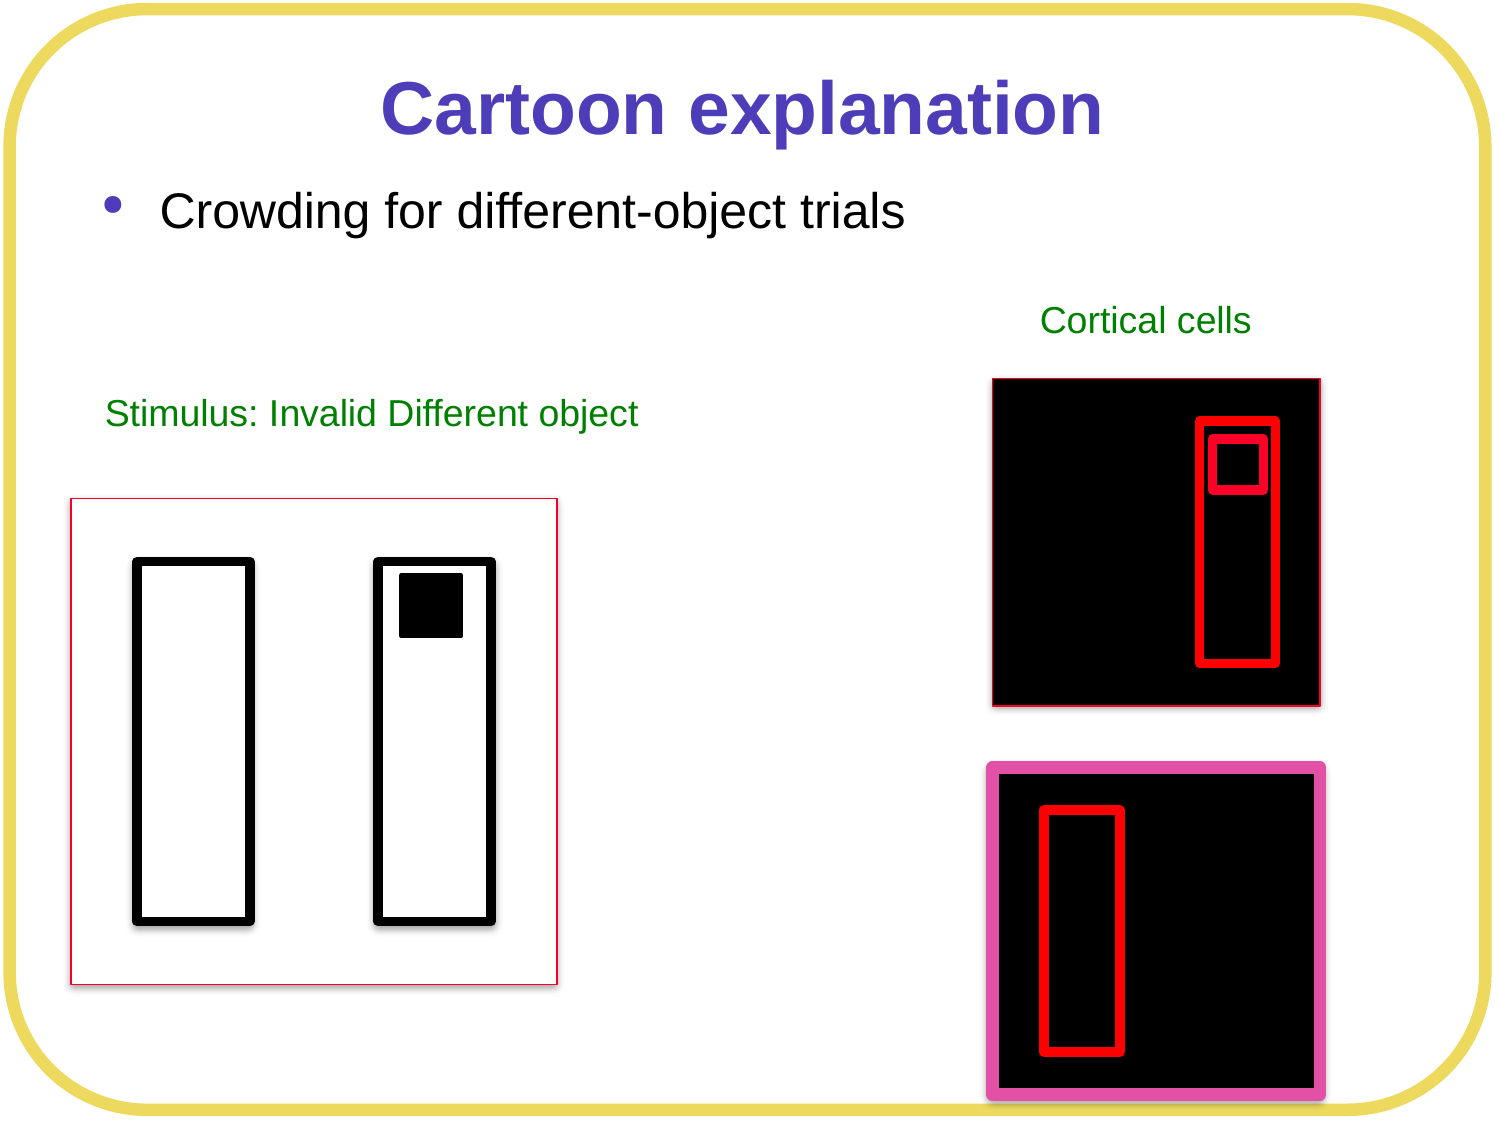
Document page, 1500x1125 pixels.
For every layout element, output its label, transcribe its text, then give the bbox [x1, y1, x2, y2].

text_box Crowding for different-object trials [88, 162, 1377, 364]
text_box [1212, 438, 1264, 490]
text_box Stimulus: Invalid Different object [90, 381, 654, 442]
text_box [1198, 420, 1276, 664]
title Cartoon explanation [155, 48, 1331, 162]
text_box Cortical cells [1024, 288, 1267, 349]
text_box [992, 767, 1321, 1095]
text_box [70, 498, 558, 985]
text_box [992, 378, 1321, 707]
text_box [1043, 809, 1121, 1053]
